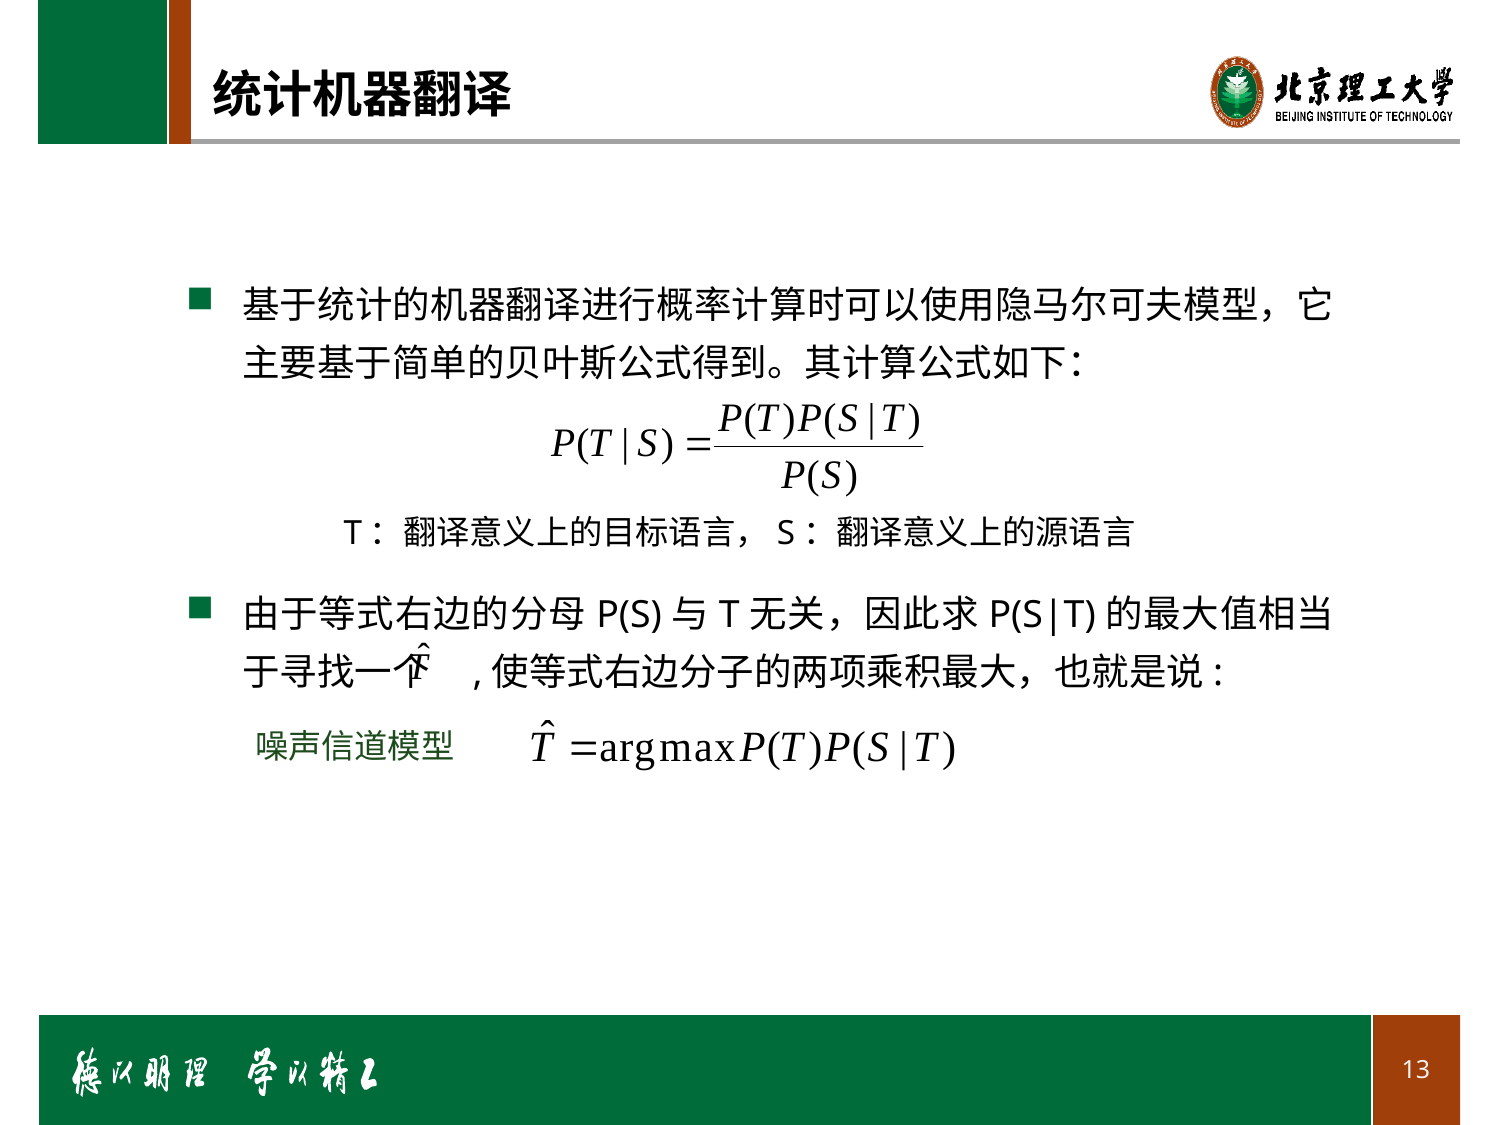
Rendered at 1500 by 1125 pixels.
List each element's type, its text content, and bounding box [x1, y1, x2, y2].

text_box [171, 260, 1349, 803]
title 统计机器翻译 [197, 61, 1262, 131]
picture [1210, 56, 1453, 128]
